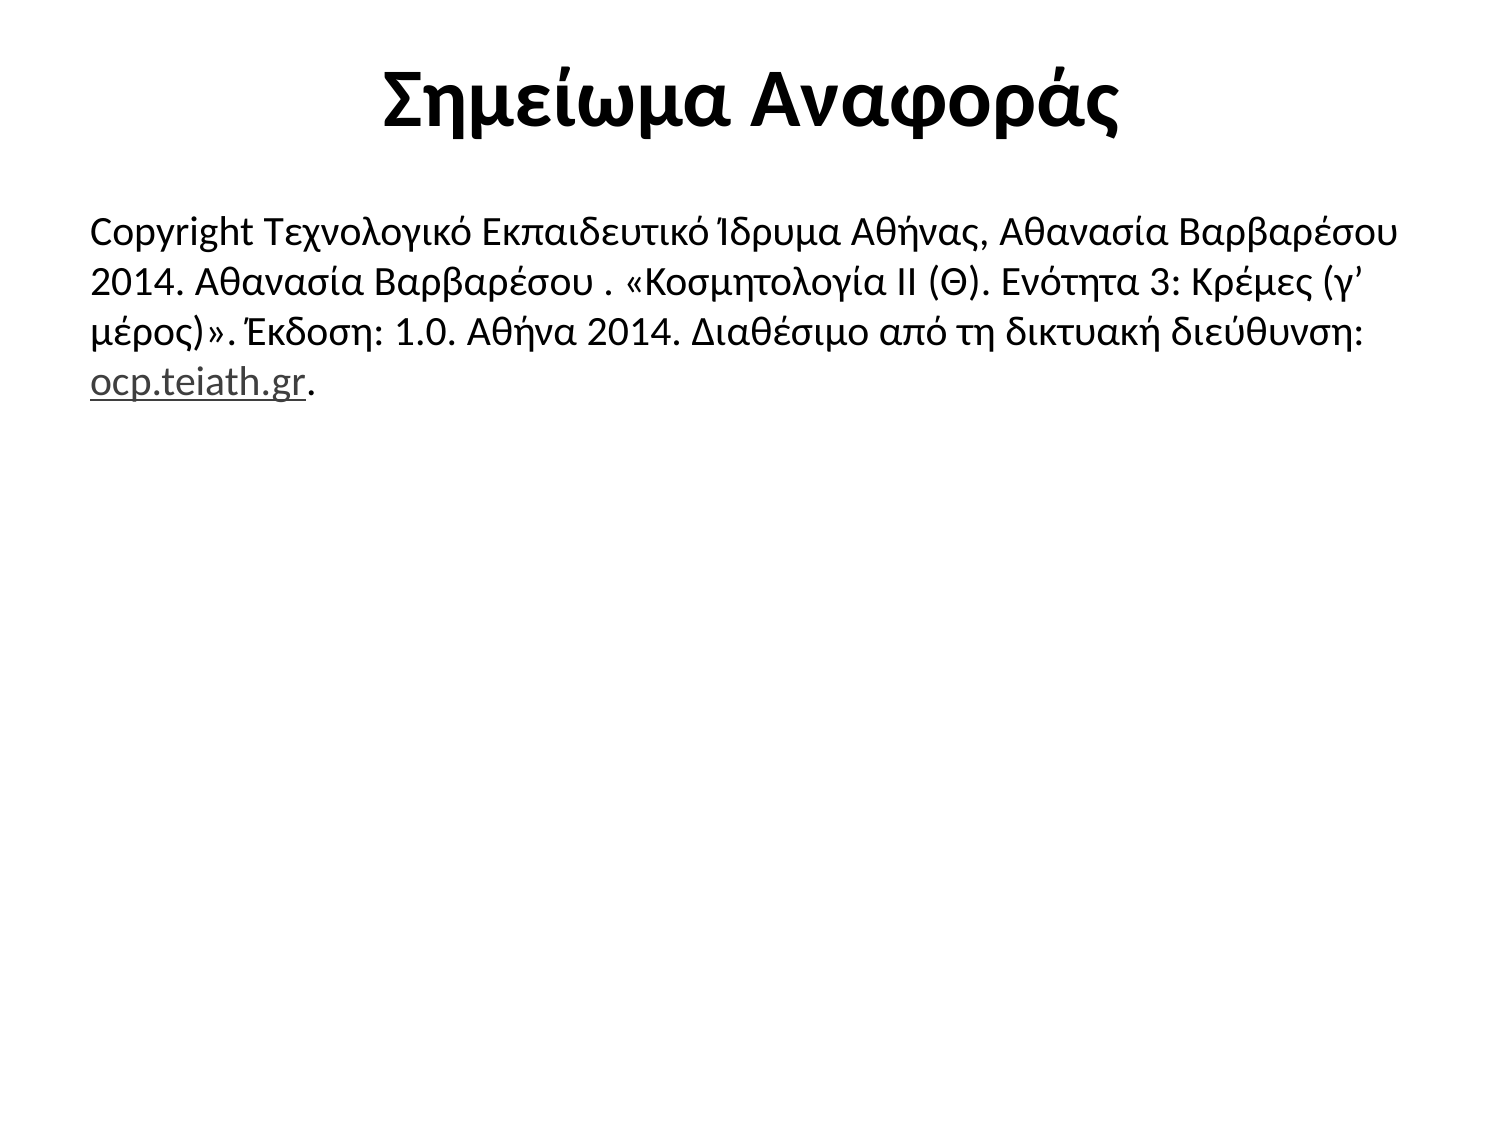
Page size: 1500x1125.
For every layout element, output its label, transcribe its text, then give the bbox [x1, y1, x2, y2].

list Copyright Τεχνολογικό Εκπαιδευτικό Ίδρυμα Αθήνας, Αθανασία Βαρβαρέσου 2014. Αθανασία Βαρβαρέσου . «Κοσμητολογία ΙΙ (Θ). Ενότητα 3: Κρέμες (γ’ μέρος)». Έκδοση: 1.0. Αθήνα 2014. Διαθέσιμο από τη δικτυακή διεύθυνση: ocp.teiath.gr. [75, 196, 1425, 1024]
title Σημείωμα Αναφοράς [76, 19, 1427, 169]
